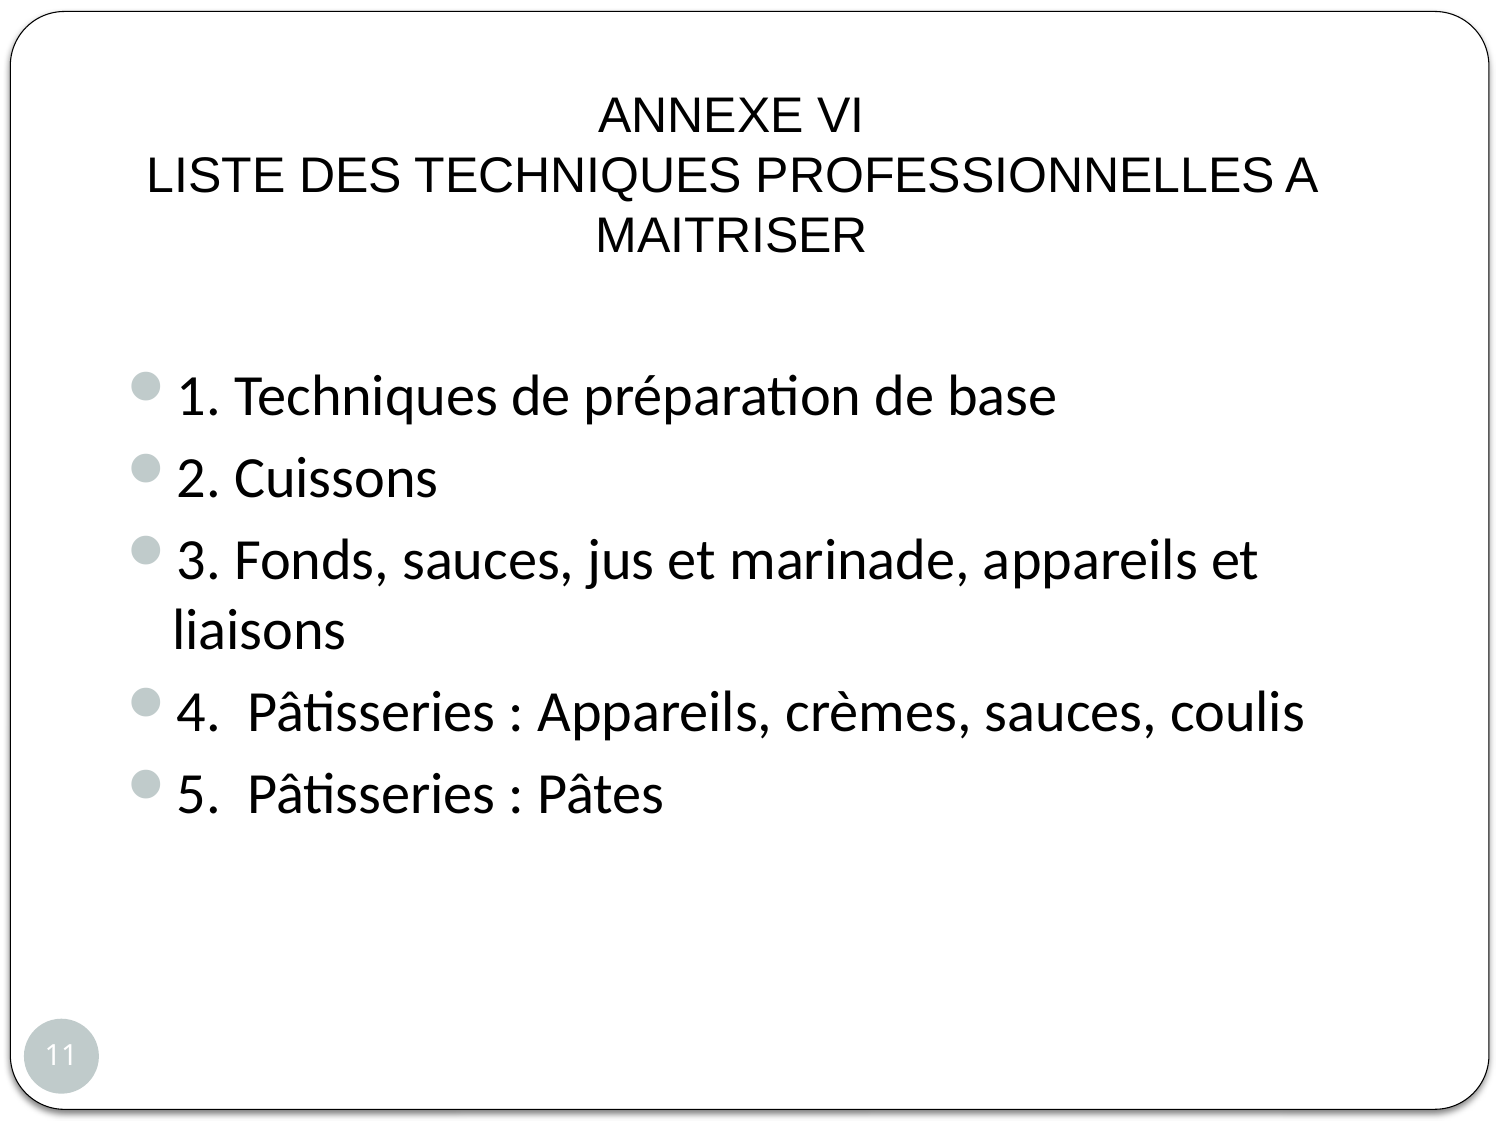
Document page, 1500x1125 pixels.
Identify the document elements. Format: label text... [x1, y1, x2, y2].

list 1. Techniques de préparation de base 2. Cuissons 3. Fonds, sauces, jus et marinade, appareils et liaisons 4. Pâtisseries : Appareils, crèmes, sauces, coulis 5. Pâtisseries : Pâtes [111, 349, 1388, 900]
slide_number 11 [23, 1018, 99, 1094]
title ANNEXE VI LISTE DES TECHNIQUES PROFESSIONNELLES A MAITRISER [40, 89, 1423, 278]
